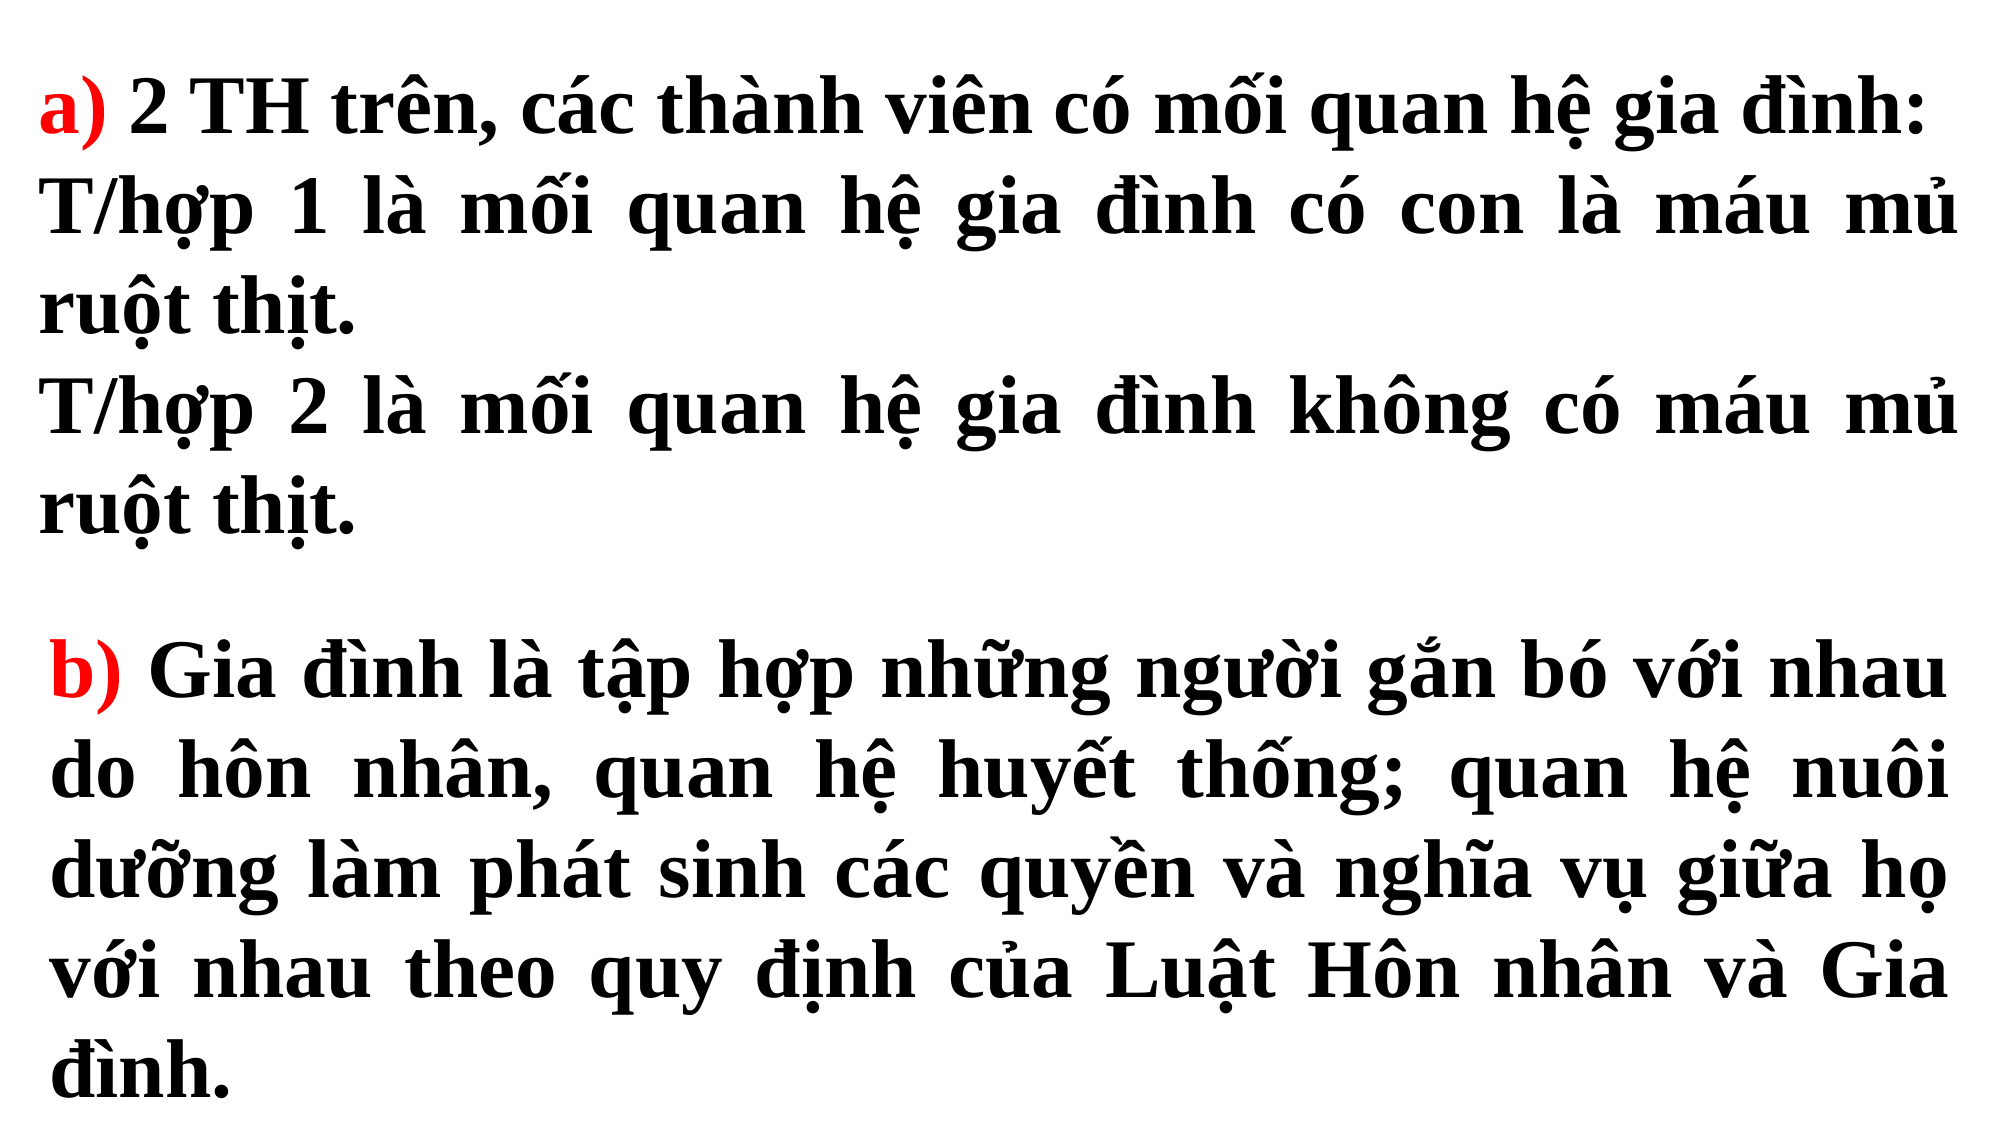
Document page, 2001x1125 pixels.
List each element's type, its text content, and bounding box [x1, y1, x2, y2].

text_box a) 2 TH trên, các thành viên có mối quan hệ gia đình: T/hợp 1 là mối quan hệ gia đình có con là máu mủ ruột thịt. T/hợp 2 là mối quan hệ gia đình không có máu mủ ruột thịt. [23, 42, 1977, 558]
text_box b) Gia đình là tập hợp những người gắn bó với nhau do hôn nhân, quan hệ huyết thống; quan hệ nuôi dưỡng làm phát sinh các quyền và nghĩa vụ giữa họ với nhau theo quy định của Luật Hôn nhân và Gia đình. [34, 606, 1966, 1122]
